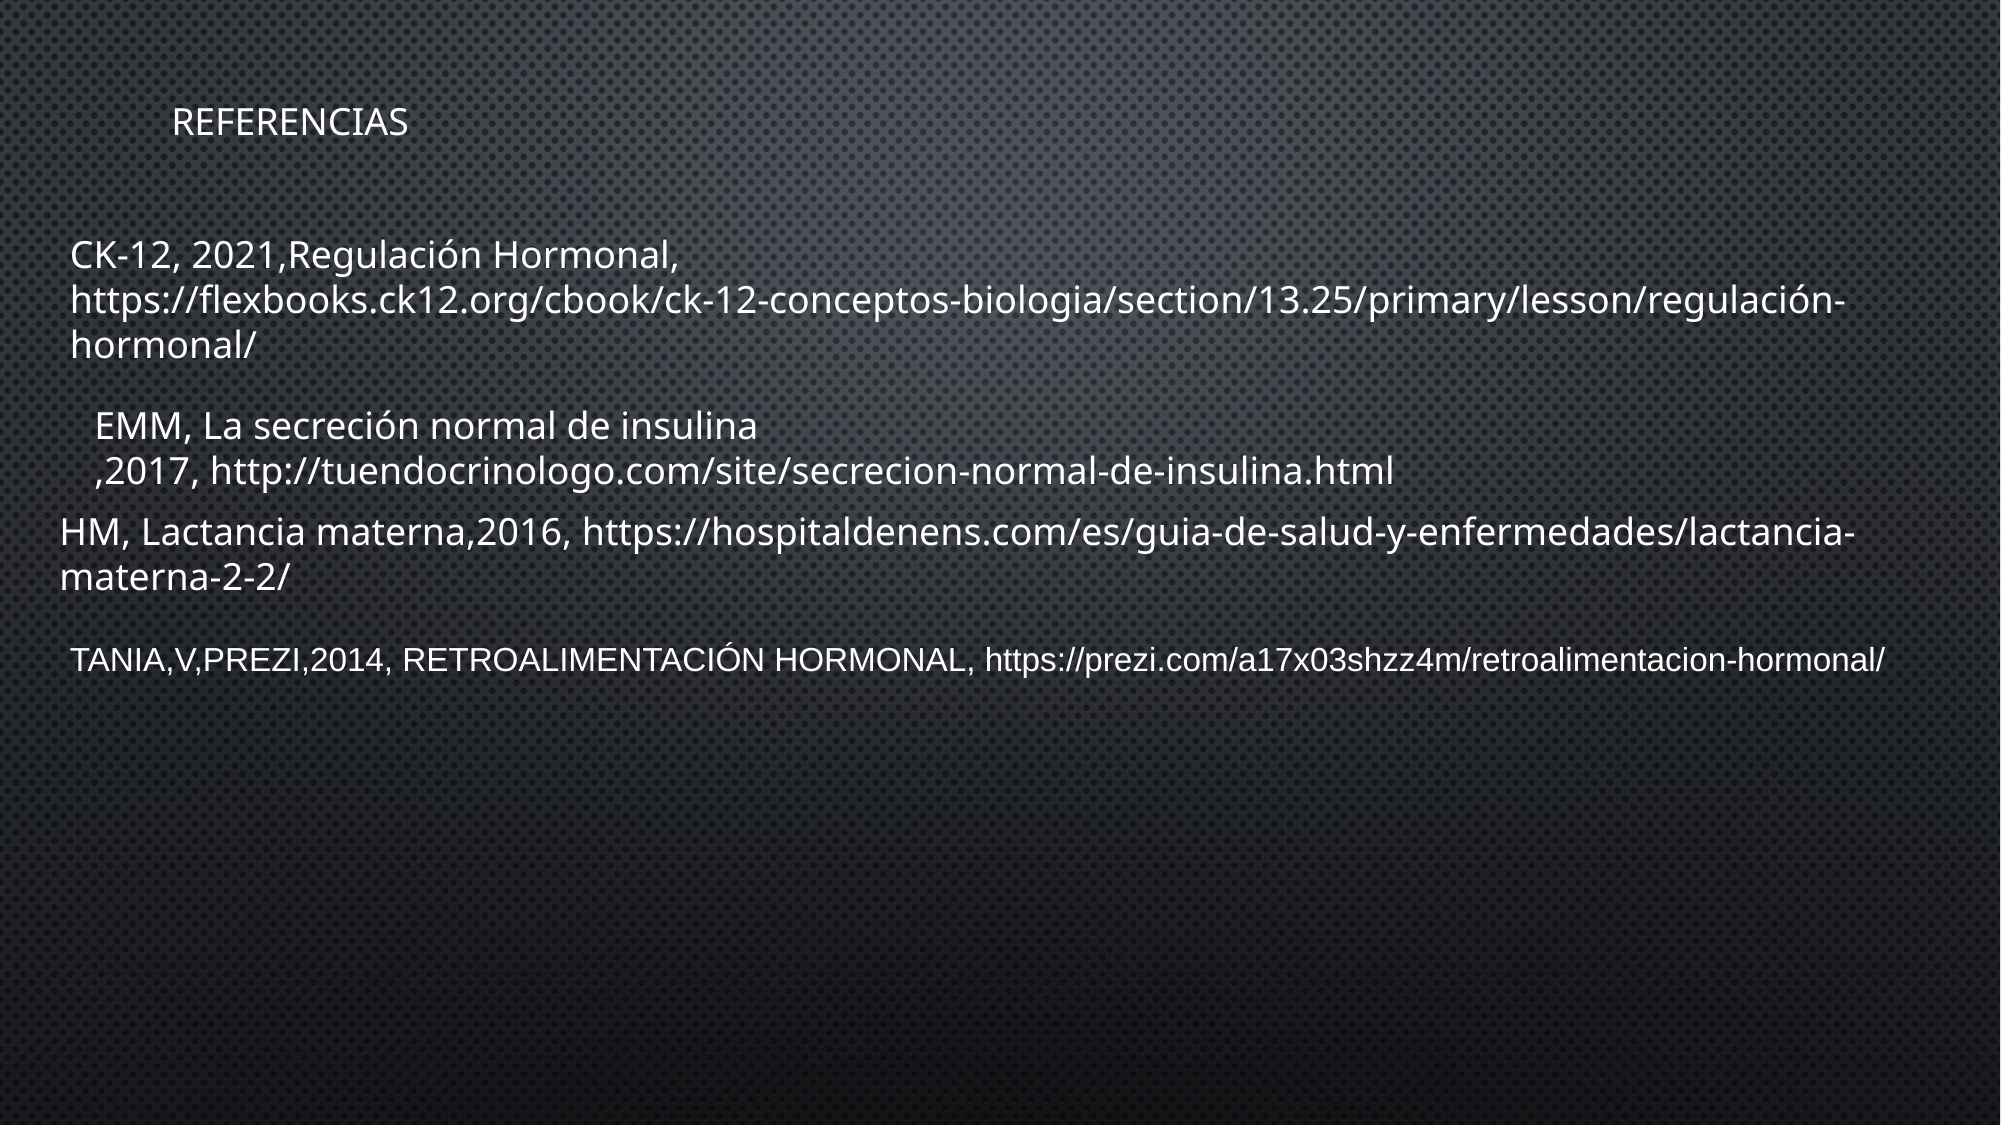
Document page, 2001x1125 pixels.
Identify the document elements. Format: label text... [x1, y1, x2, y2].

text_box CK-12, 2021,Regulación Hormonal, https://flexbooks.ck12.org/cbook/ck-12-conceptos-biologia/section/13.25/primary/lesson/regulación-hormonal/ [55, 223, 1926, 374]
text_box TANIA,V,PREZI,2014, RETROALIMENTACIÓN HORMONAL, https://prezi.com/a17x03shzz4m/retroalimentacion-hormonal/ [55, 630, 1923, 731]
text_box EMM, La secreción normal de insulina ,2017, http://tuendocrinologo.com/site/secrecion-normal-de-insulina.html [79, 394, 1412, 499]
text_box HM, Lactancia materna,2016, https://hospitaldenens.com/es/guia-de-salud-y-enfermedades/lactancia-materna-2-2/ [44, 500, 1912, 606]
text_box REFERENCIAS [156, 91, 424, 151]
